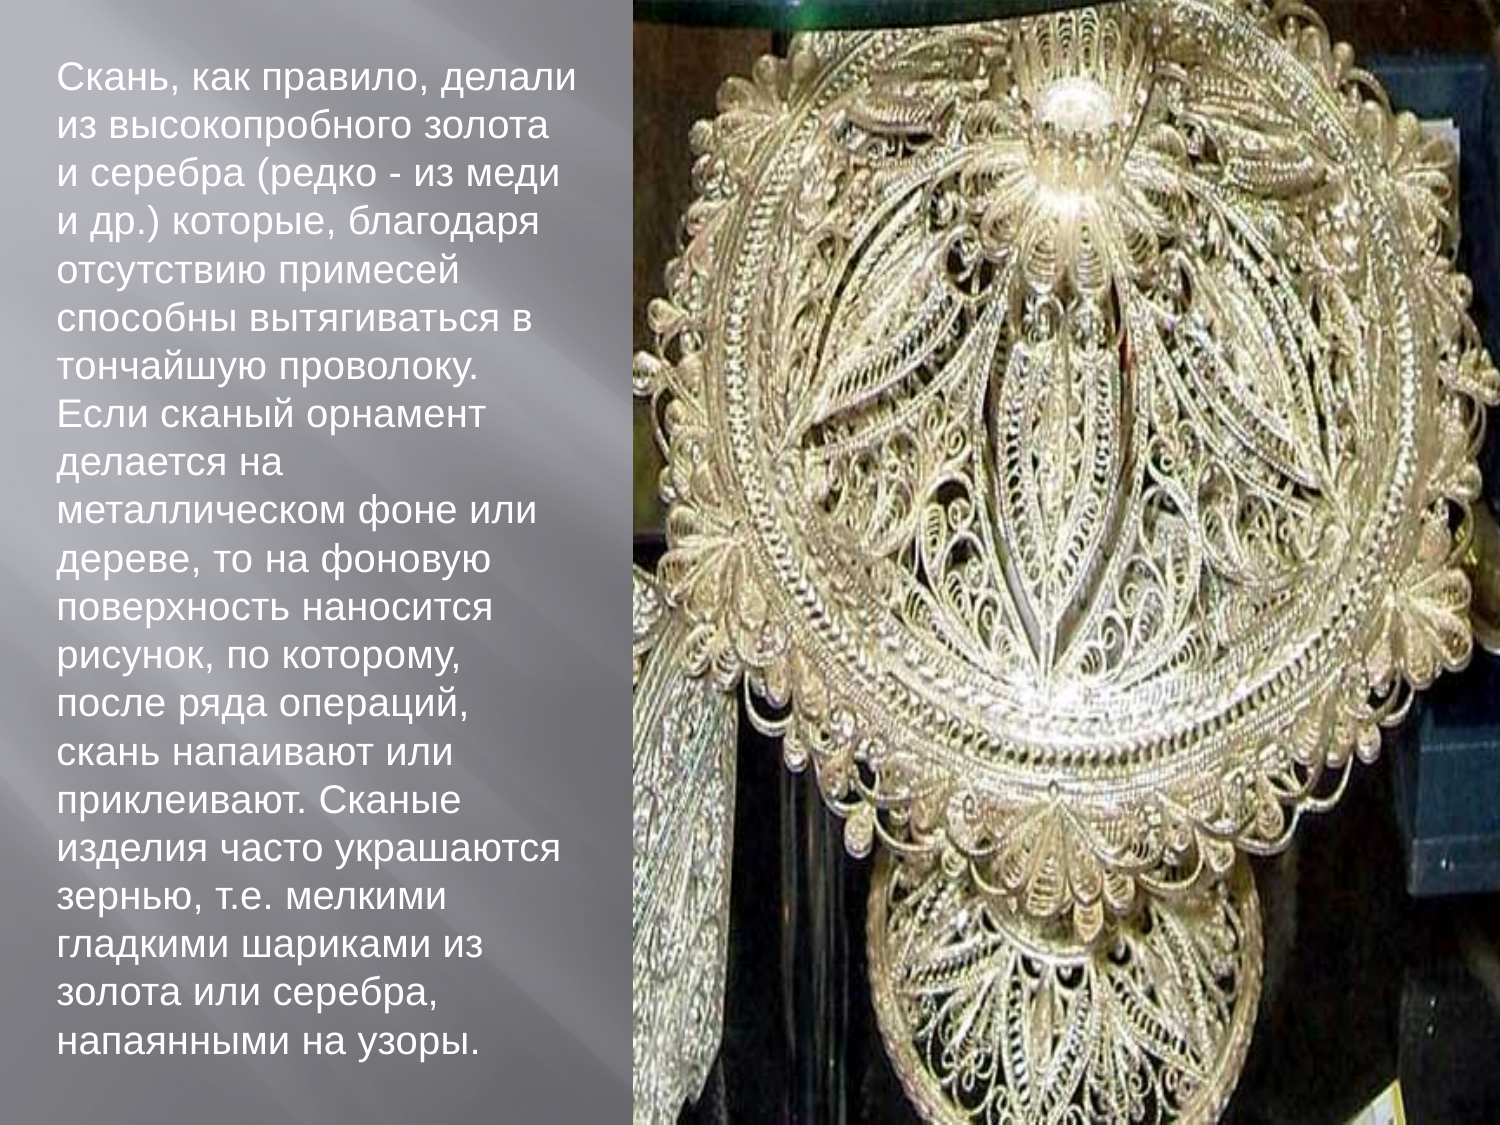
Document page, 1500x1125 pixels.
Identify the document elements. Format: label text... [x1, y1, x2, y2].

list Скань, как правило, делали из высокопробного золота и серебра (редко - из меди и др.) которые, благодаря отсутствию примесей способны вытягиваться в тончайшую проволоку. Если сканый орнамент делается на металлическом фоне или дереве, то на фоновую поверхность наносится рисунок, по которому, после ряда операций, скань напаивают или приклеивают. Сканые изделия часто украшаются зернью, т.е. мелкими гладкими шариками из золота или серебра, напаянными на узоры. [41, 42, 597, 1083]
picture [633, 0, 1500, 1125]
